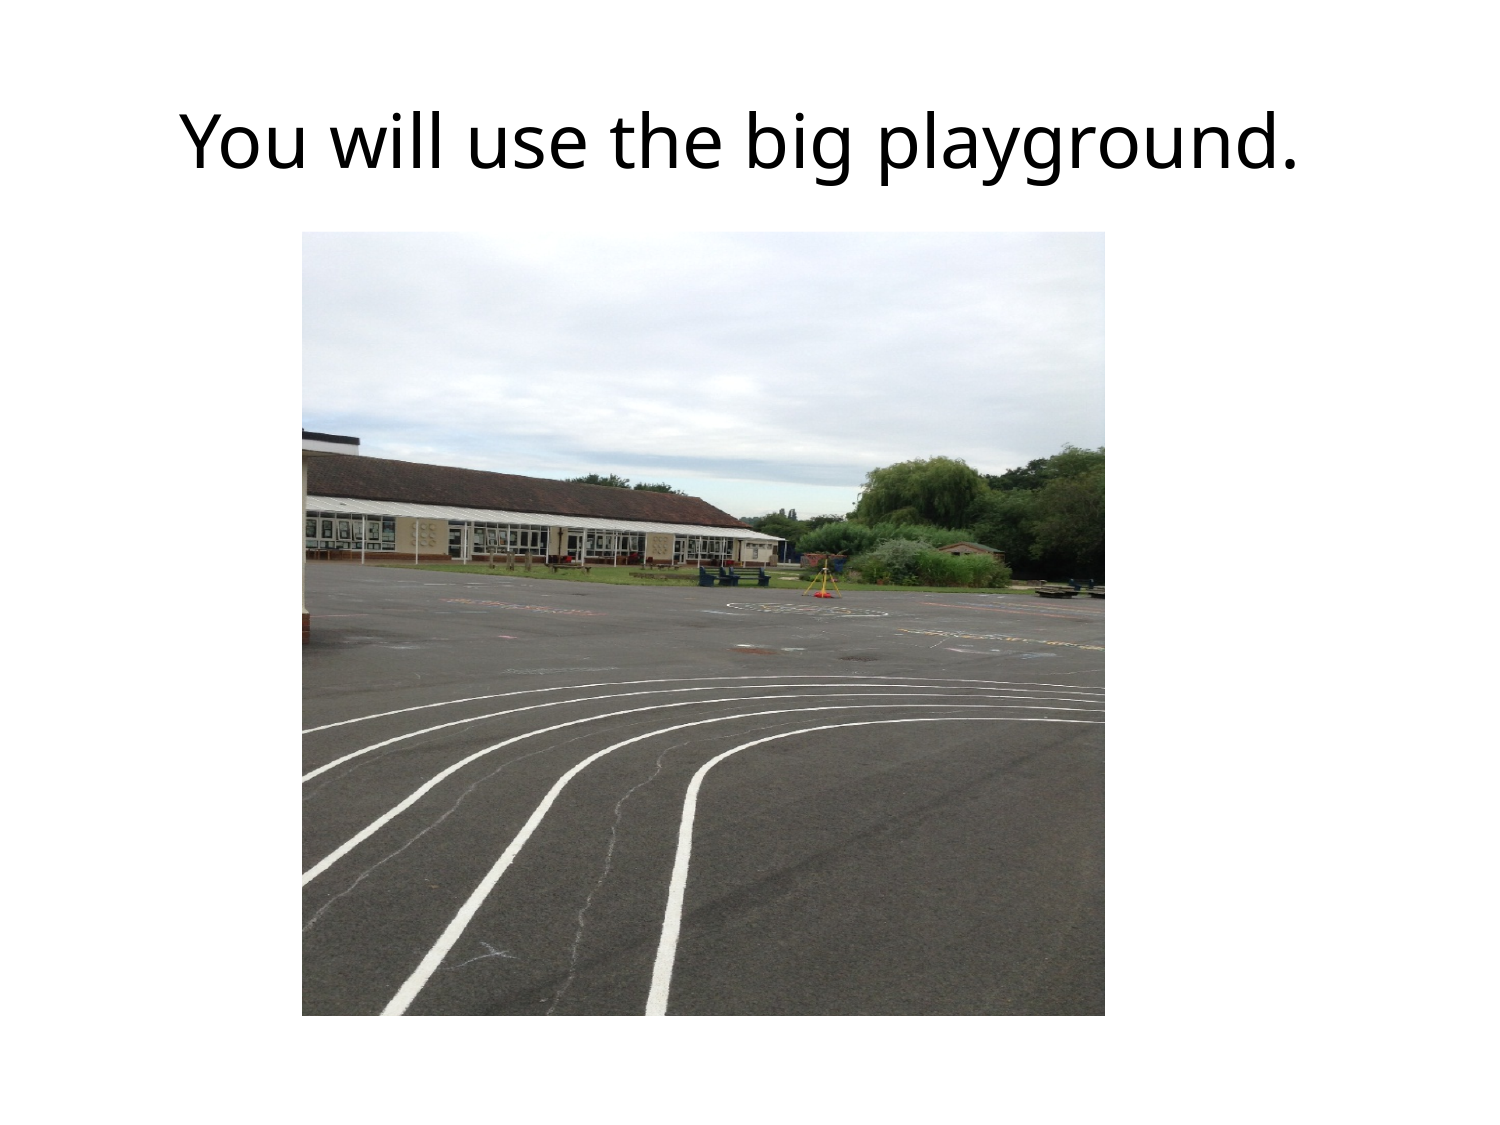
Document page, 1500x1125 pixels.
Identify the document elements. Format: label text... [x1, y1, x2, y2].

picture [302, 221, 1105, 1026]
title You will use the big playground. [74, 44, 1426, 233]
